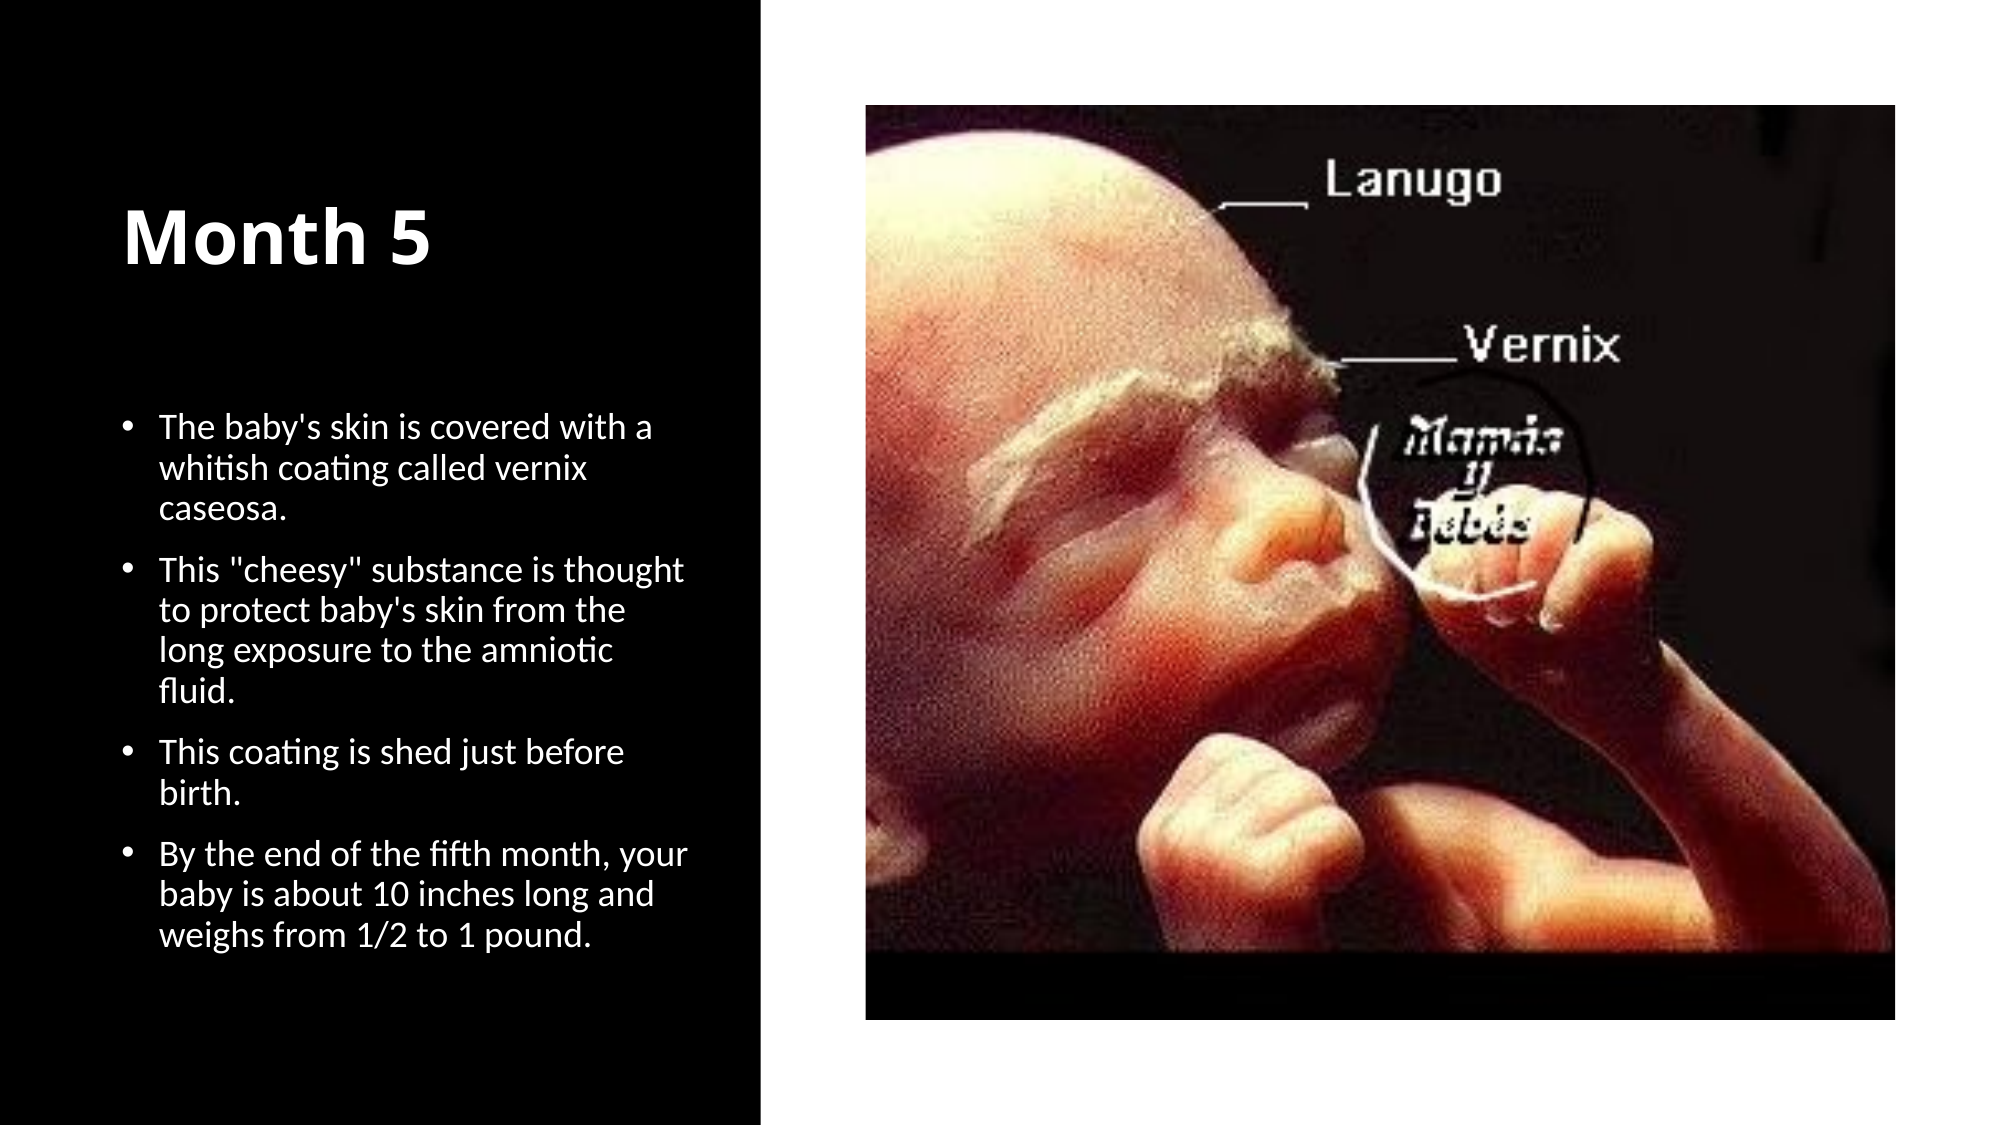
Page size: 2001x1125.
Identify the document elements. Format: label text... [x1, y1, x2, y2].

title Month 5 [106, 103, 708, 379]
text_box [759, 0, 2000, 1125]
picture [865, 104, 1896, 1020]
list The baby's skin is covered with a whitish coating called vernix caseosa. This "cheesy" substance is thought to protect baby's skin from the long exposure to the amniotic fluid. This coating is shed just before birth. By the end of the fifth month, your baby is about 10 inches long and weighs from 1/2 to 1 pound. [106, 399, 708, 1020]
